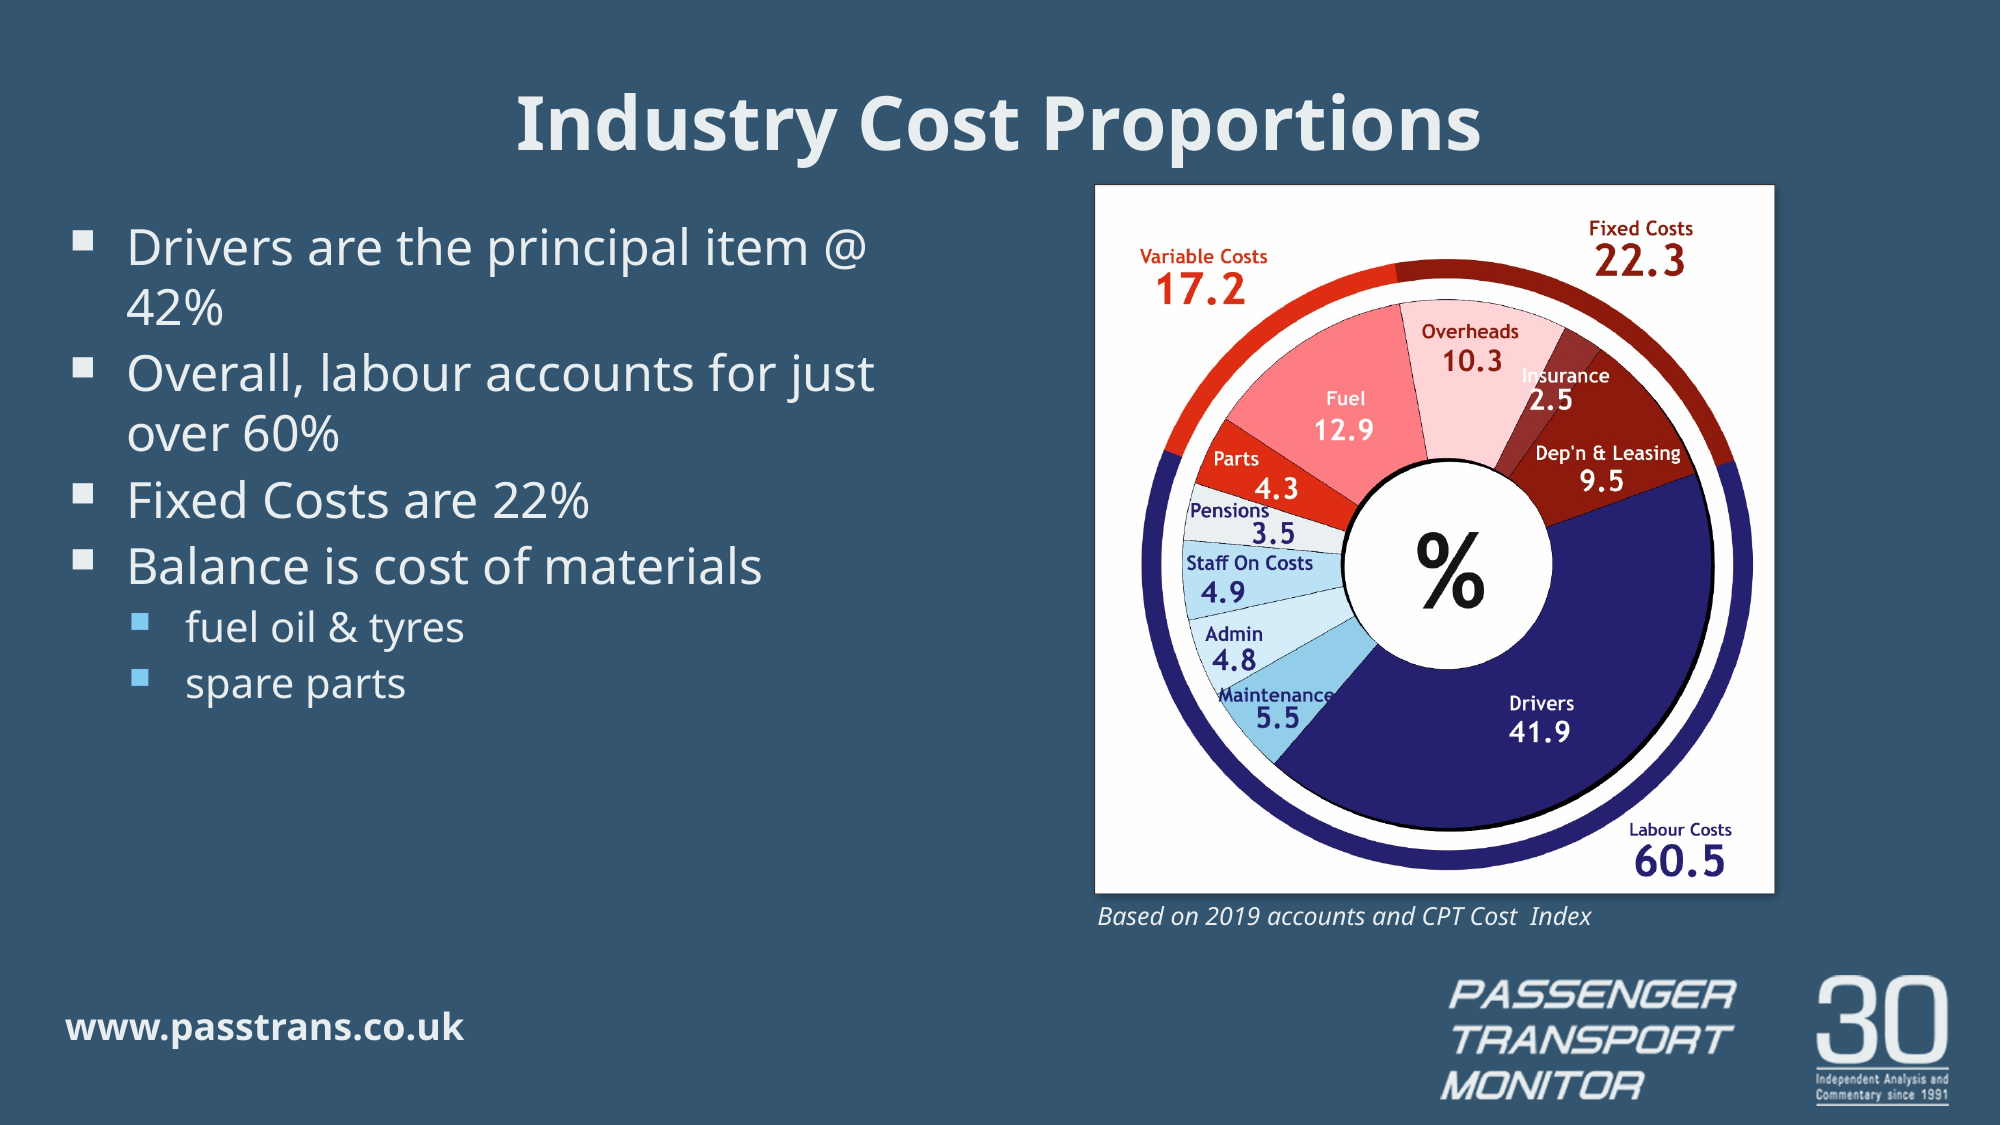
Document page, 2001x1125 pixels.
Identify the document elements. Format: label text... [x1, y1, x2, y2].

list Drivers are the principal item @ 42% Overall, labour accounts for just over 60% Fixed Costs are 22% Balance is cost of materials fuel oil & tyres spare parts [55, 208, 906, 953]
picture [1440, 975, 1949, 1106]
text_box Based on 2019 accounts and CPT Cost Index [1082, 893, 1774, 938]
title Industry Cost Proportions [55, 44, 1945, 173]
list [1094, 184, 1775, 894]
